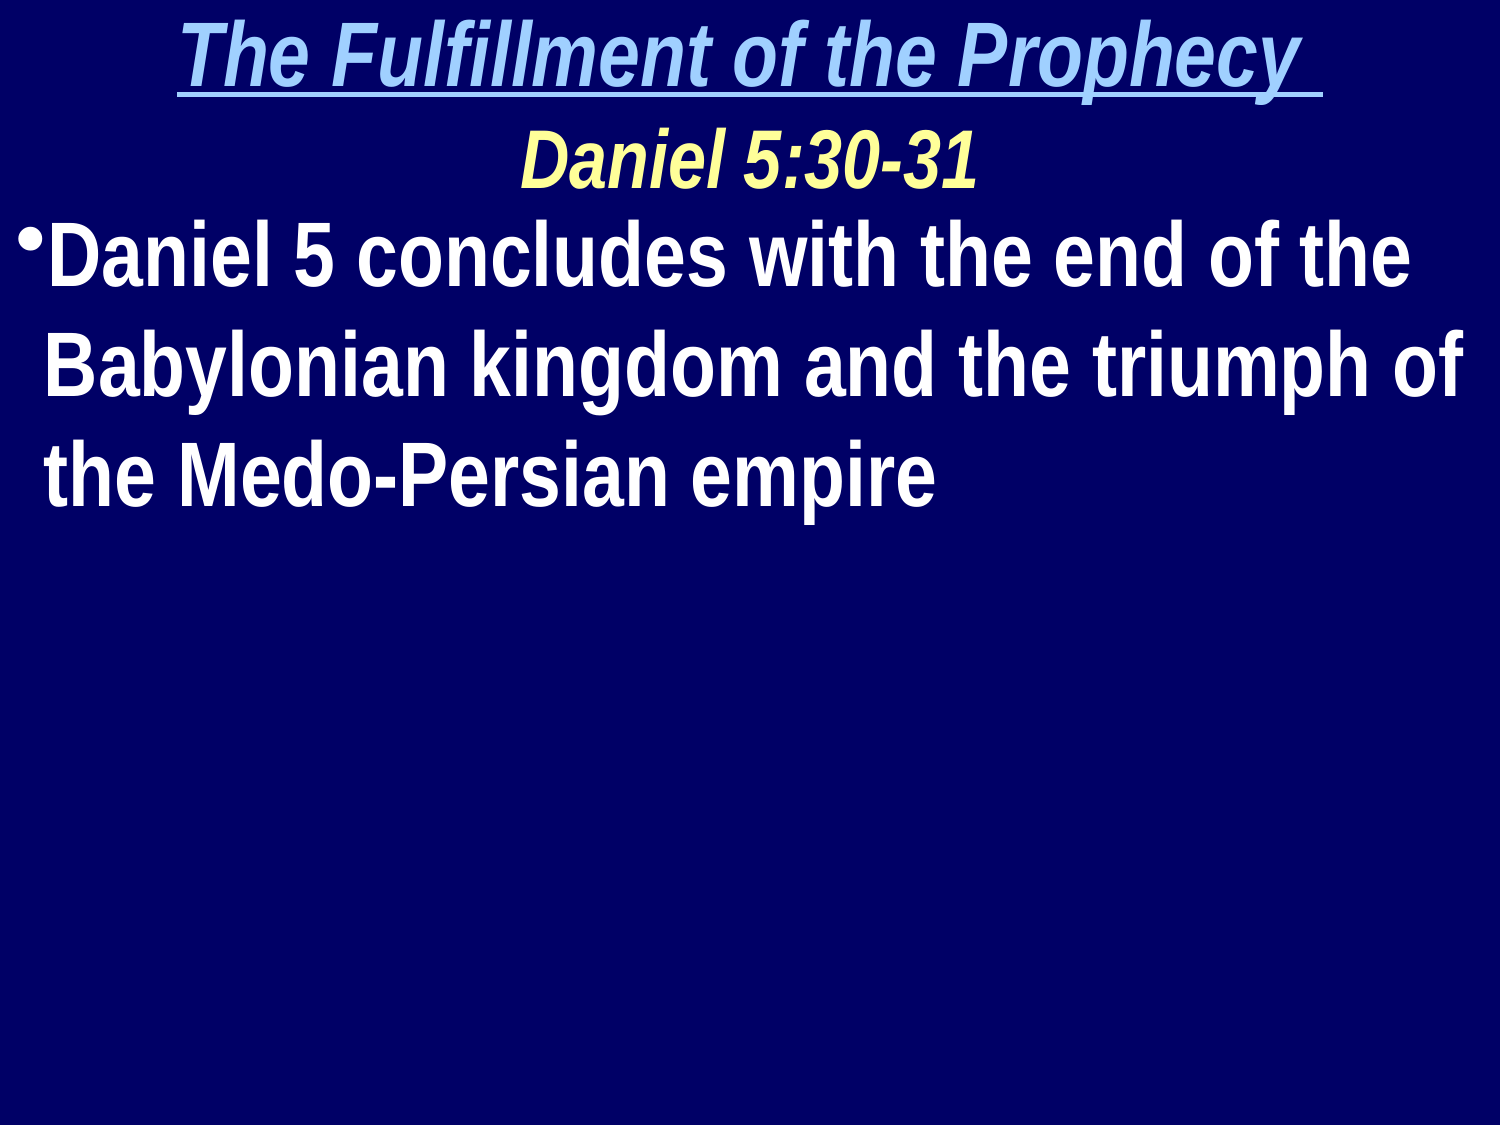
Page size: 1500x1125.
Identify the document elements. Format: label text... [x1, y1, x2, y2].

list Daniel 5 concludes with the end of the Babylonian kingdom and the triumph of the Medo-Persian empire [0, 187, 1500, 1125]
title The Fulfillment of the Prophecy Daniel 5:30-31 [0, 0, 1500, 187]
